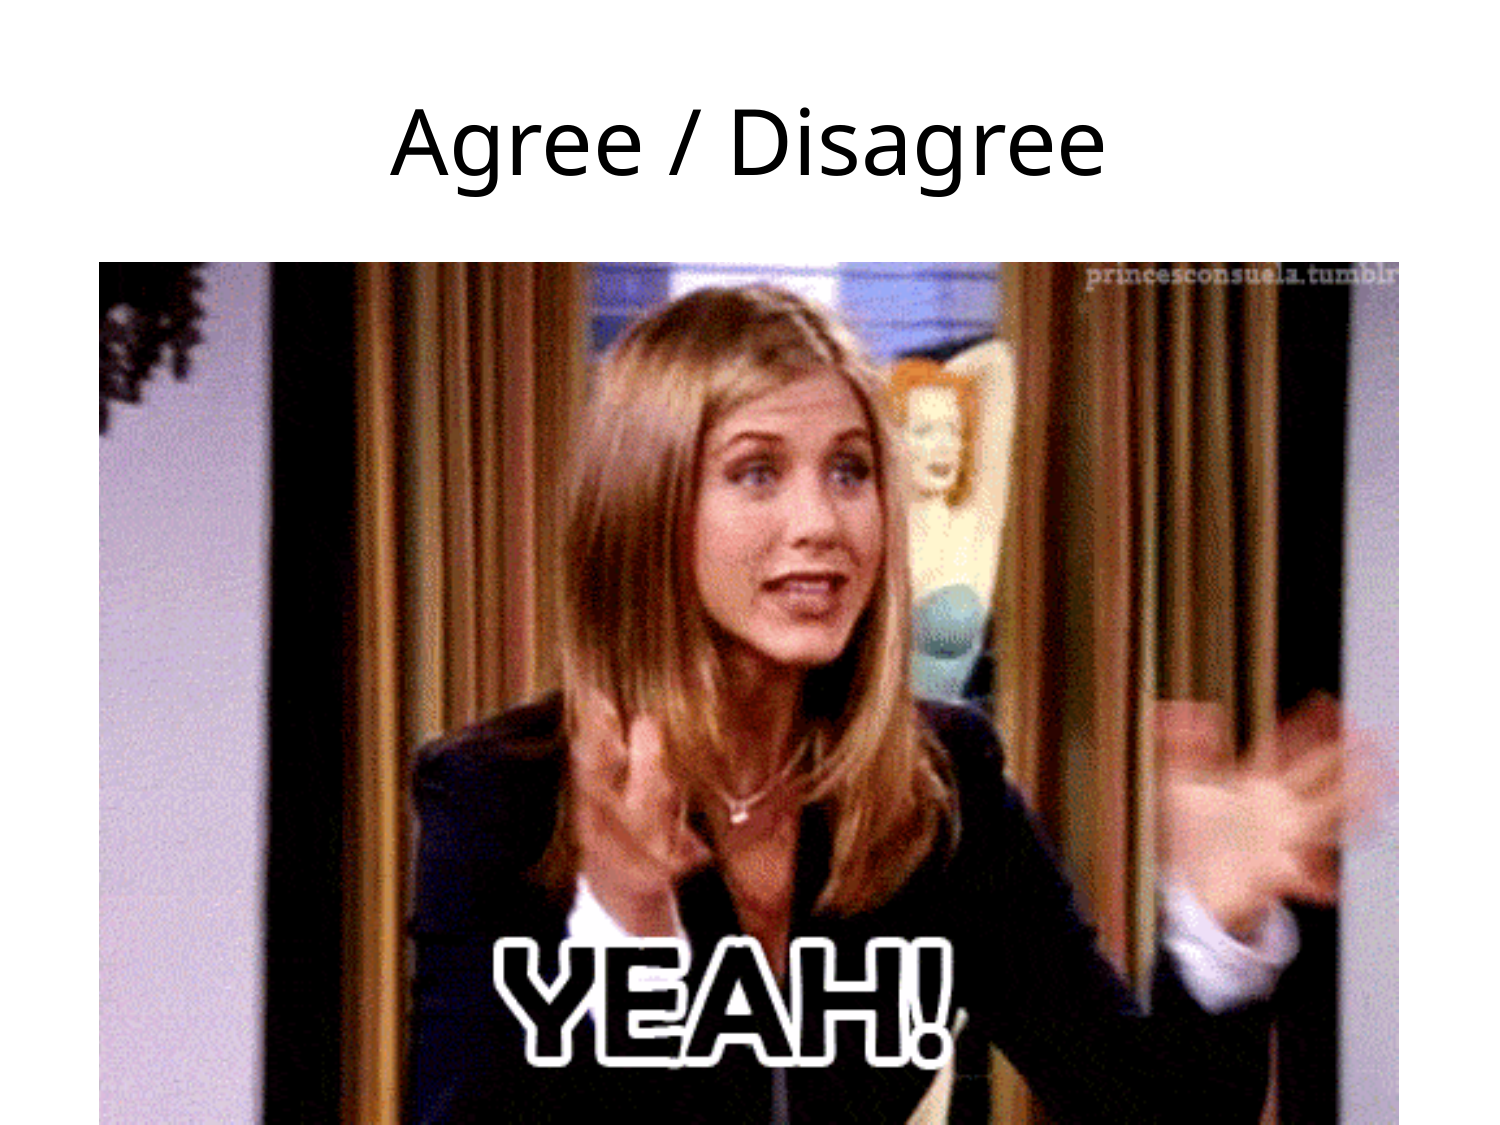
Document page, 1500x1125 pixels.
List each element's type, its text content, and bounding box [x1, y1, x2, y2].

picture [99, 262, 1400, 1125]
title Agree / Disagree [75, 45, 1425, 233]
